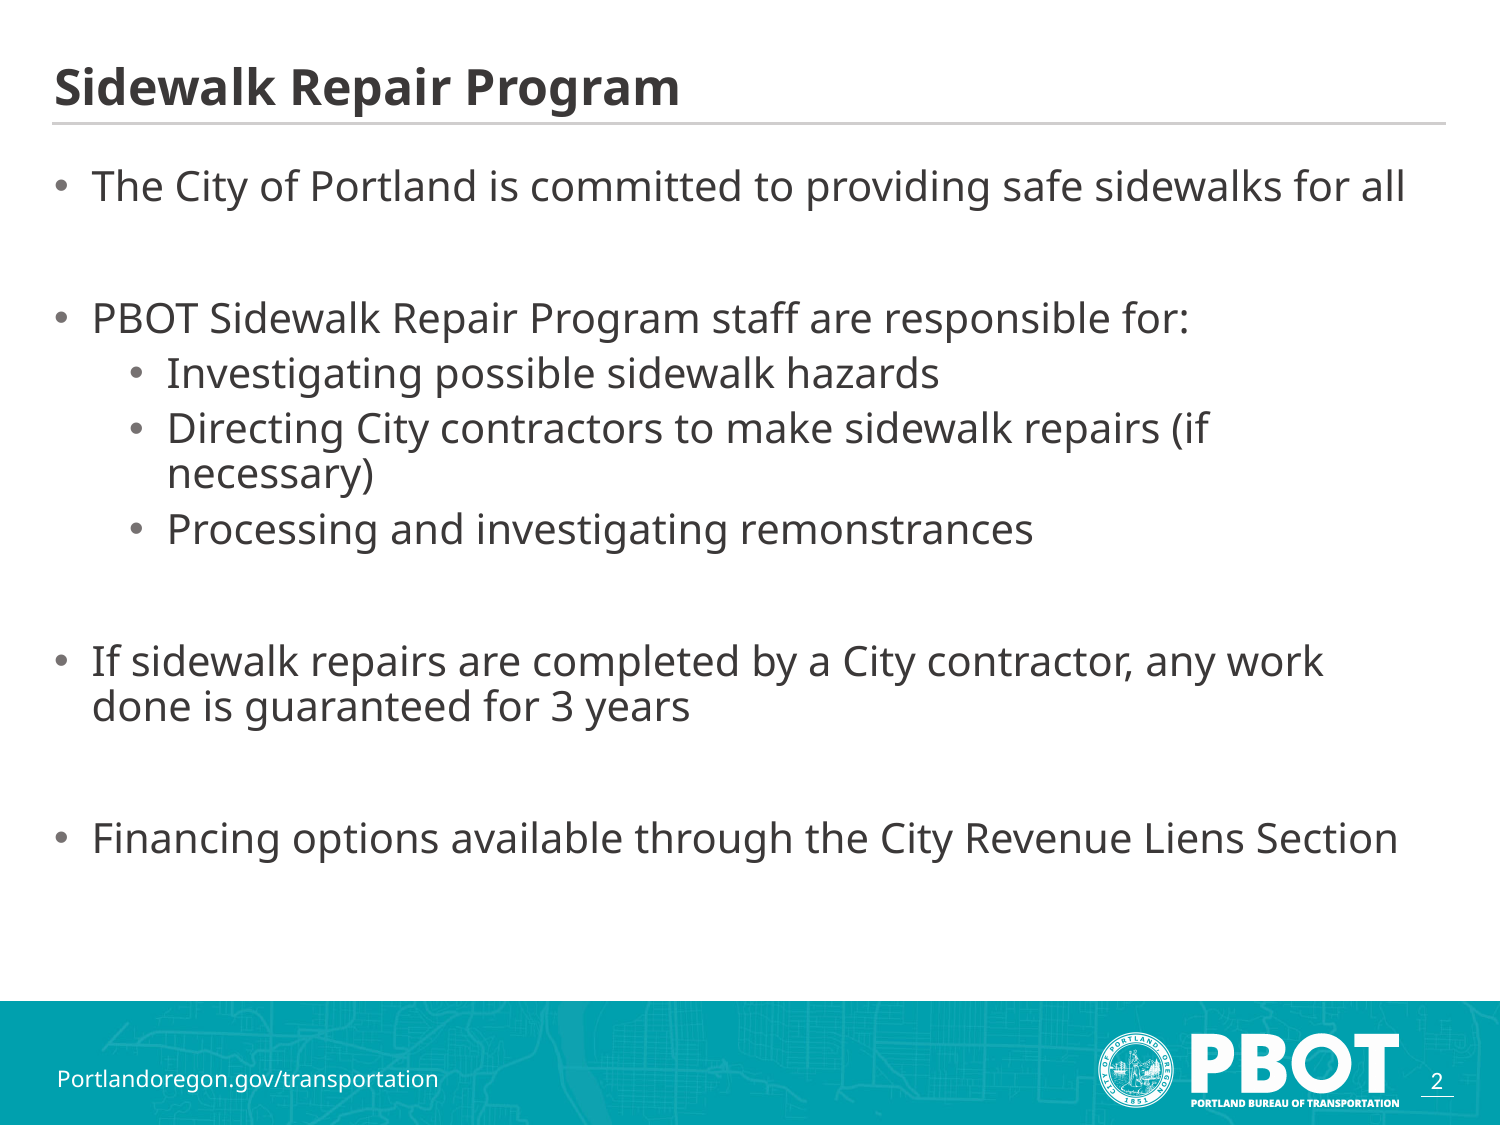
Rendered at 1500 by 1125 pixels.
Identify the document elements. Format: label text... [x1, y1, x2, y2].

title Sidewalk Repair Program [39, 44, 1394, 134]
picture [0, 1001, 1500, 1125]
text_box The City of Portland is committed to providing safe sidewalks for all PBOT Sidewalk Repair Program staff are responsible for: Investigating possible sidewalk hazards Directing City contractors to make sidewalk repairs (if necessary) Processing and investigating remonstrances If sidewalk repairs are completed by a City contractor, any work done is guaranteed for 3 years Financing options available through the City Revenue Liens Section [39, 157, 1423, 870]
